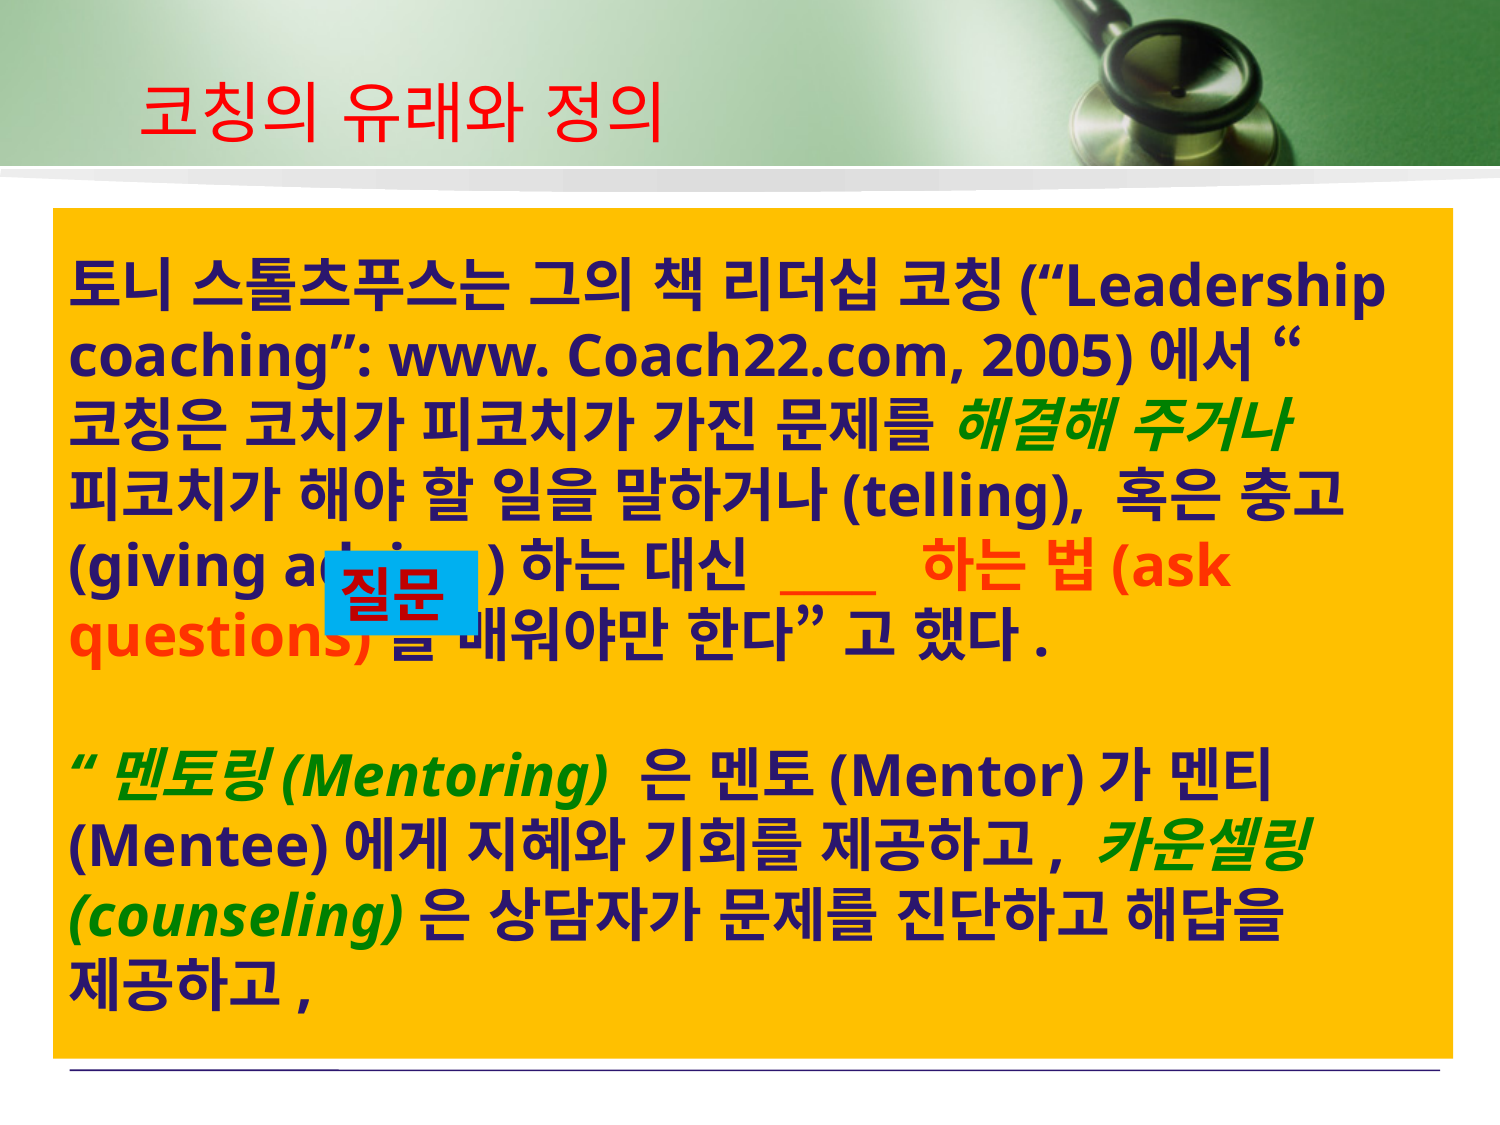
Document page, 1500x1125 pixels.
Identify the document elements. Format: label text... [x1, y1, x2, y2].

text_box 질문 [324, 550, 479, 636]
picture [0, 0, 1500, 166]
title 토니 스톨츠푸스는 그의 책 리더십 코칭(“Leadership coaching”: www. Coach22.com, 2005)에서 “코칭은 코치가 피코치가 가진 문제를 해결해 주거나 피코치가 해야 할 일을 말하거나(telling), 혹은 충고(giving advice )하는 대신 ____ 하는 법(ask questions)을 배워야만 한다” 고 했다. “멘토링(Mentoring) 은 멘토(Mentor)가 멘티(Mentee)에게 지혜와 기회를 제공하고, 카운셀링(counseling)은 상담자가 문제를 진단하고 해답을 제공하고, [52, 207, 1454, 1059]
text_box 코칭의 유래와 정의 [123, 58, 1388, 173]
